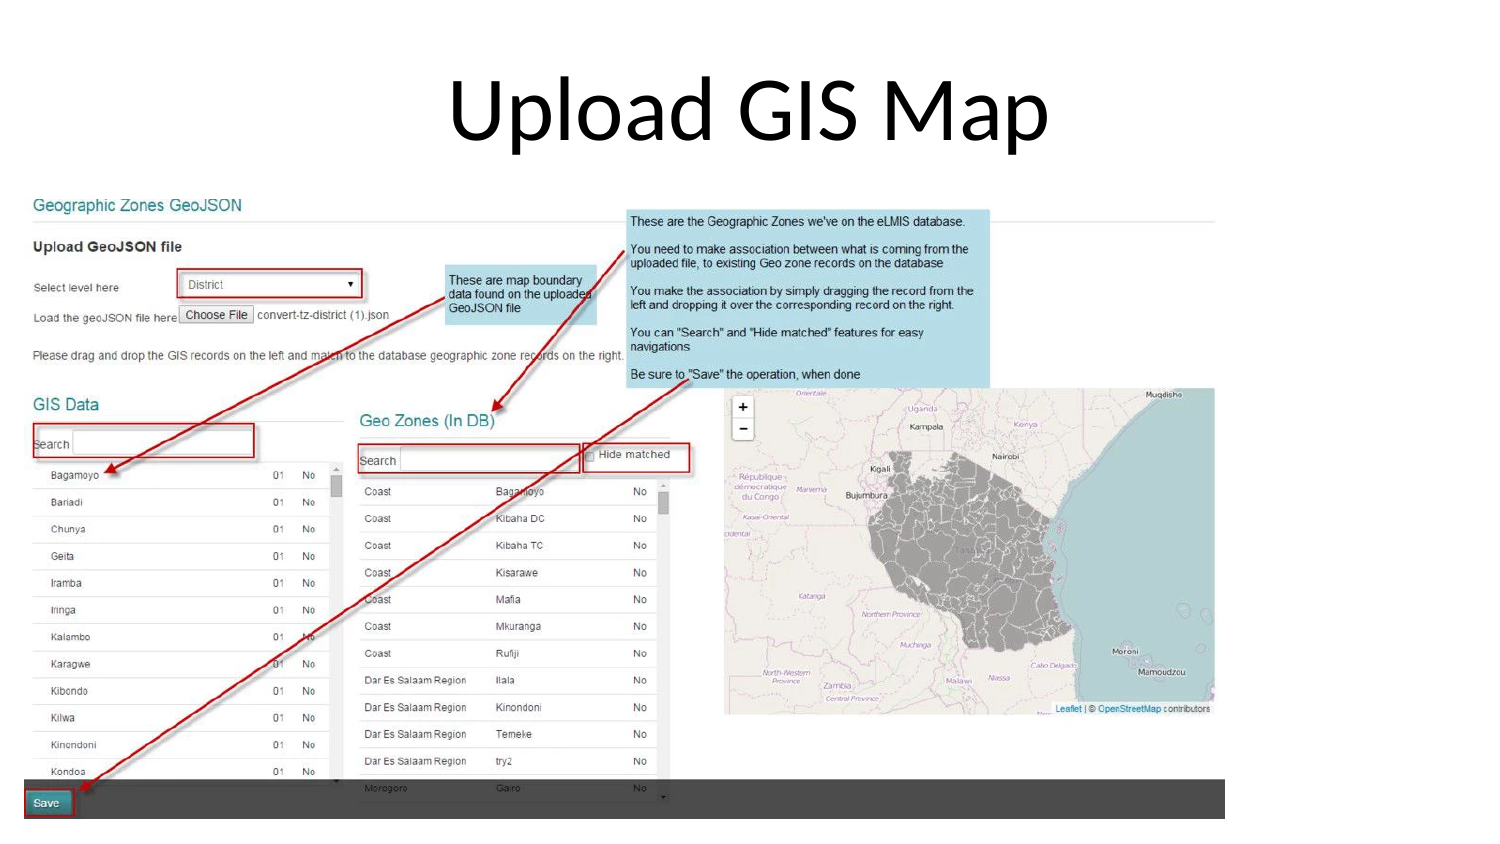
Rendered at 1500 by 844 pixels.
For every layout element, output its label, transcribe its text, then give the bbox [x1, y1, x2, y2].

picture [24, 199, 1225, 819]
title Upload GIS Map [75, 33, 1425, 175]
